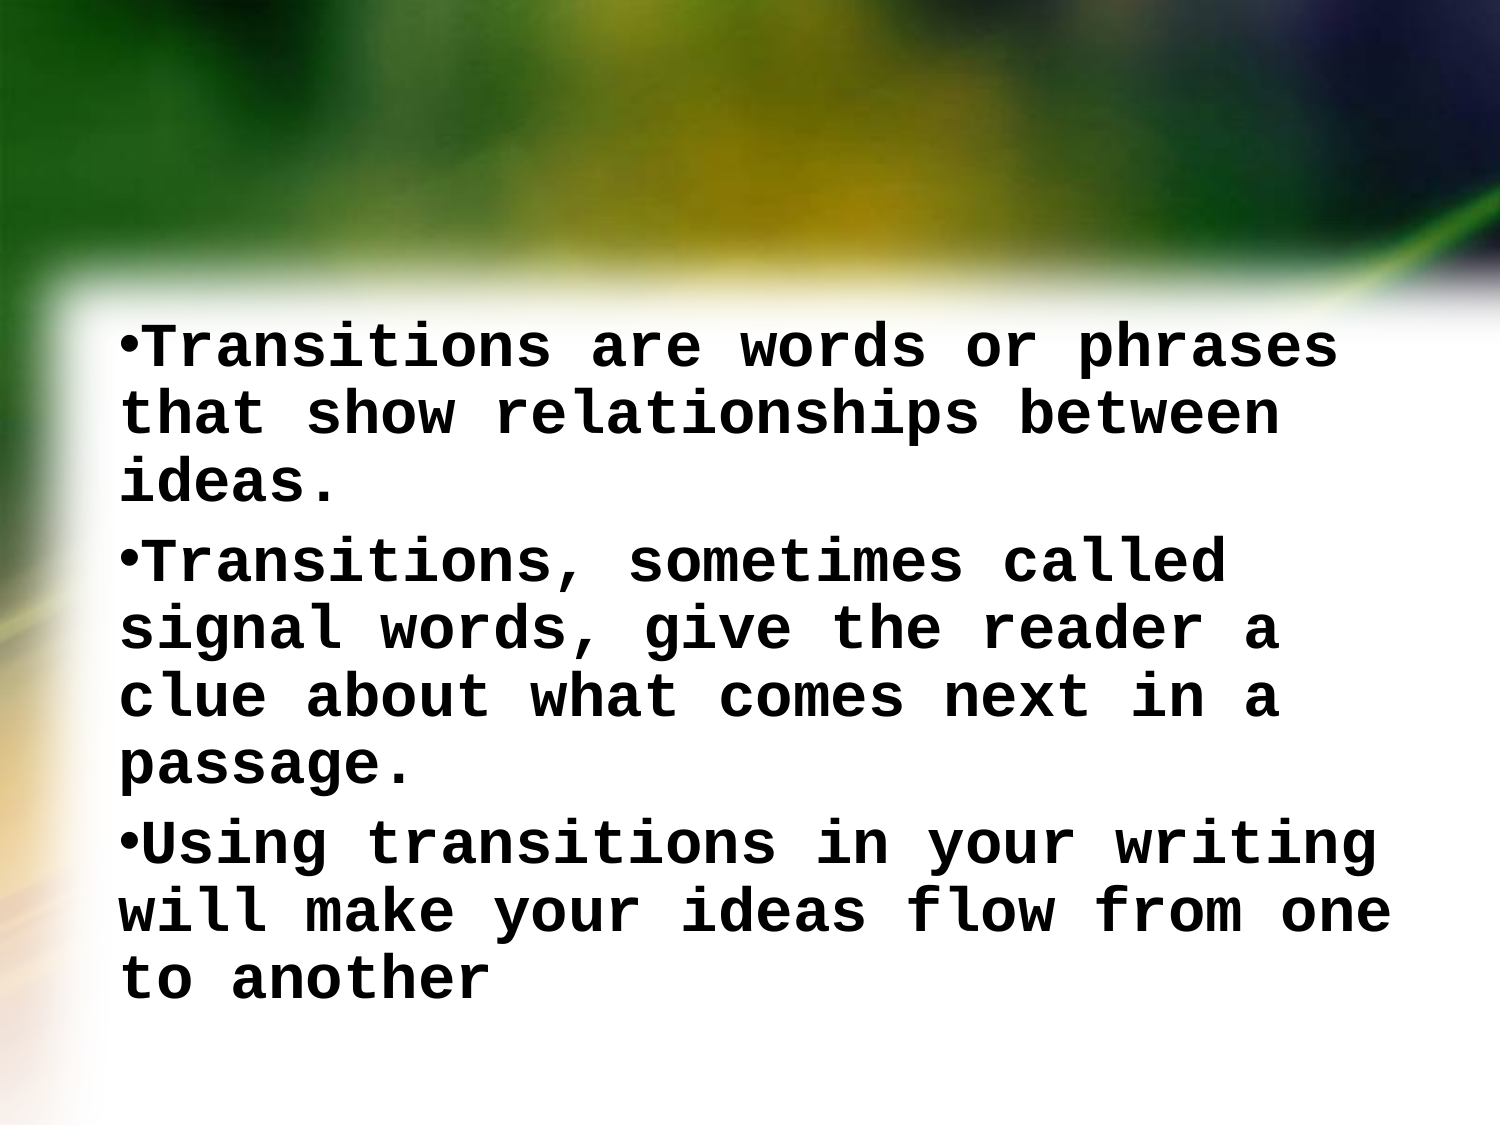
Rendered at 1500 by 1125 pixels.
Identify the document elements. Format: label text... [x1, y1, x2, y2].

list Transitions are words or phrases that show relationships between ideas. Transitions, sometimes called signal words, give the reader a clue about what comes next in a passage. Using transitions in your writing will make your ideas flow from one to another [118, 312, 1438, 1125]
picture [0, 0, 1500, 1125]
